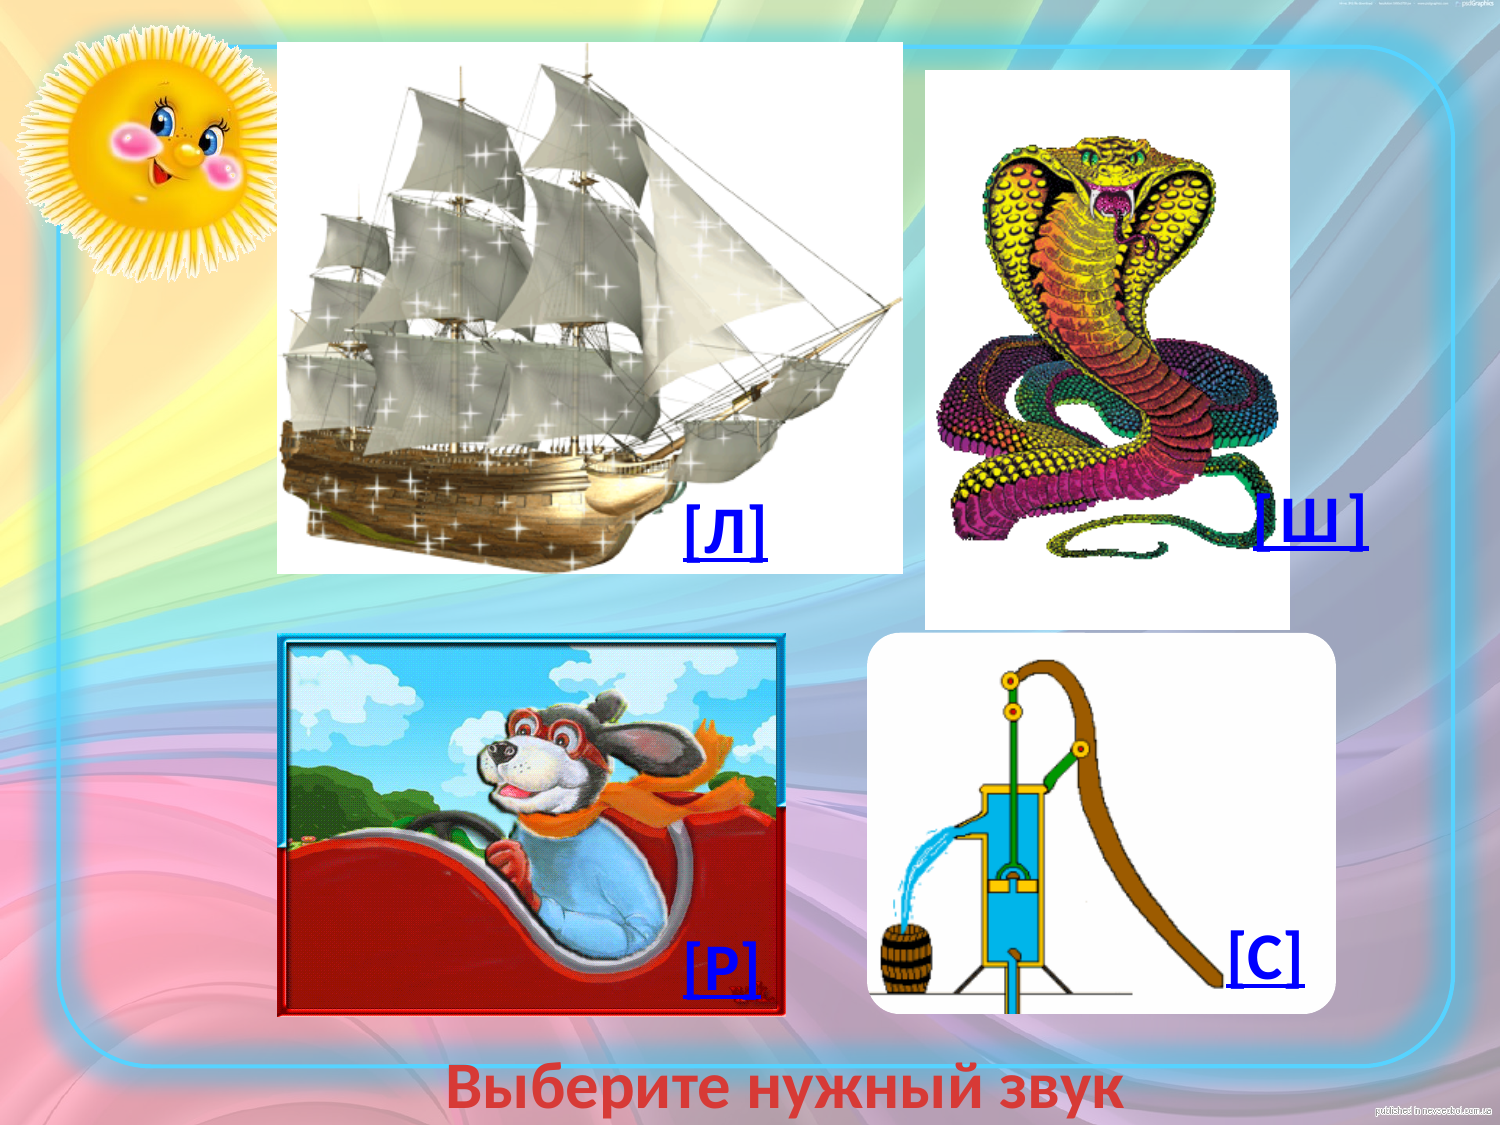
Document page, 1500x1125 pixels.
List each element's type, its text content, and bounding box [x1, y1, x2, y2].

picture [925, 70, 1290, 630]
text_box [Ш] [1294, 467, 1384, 563]
picture [11, 11, 903, 575]
text_box Выберите нужный звук [147, 1034, 1424, 1125]
picture [866, 632, 1337, 1015]
picture [277, 638, 786, 1018]
